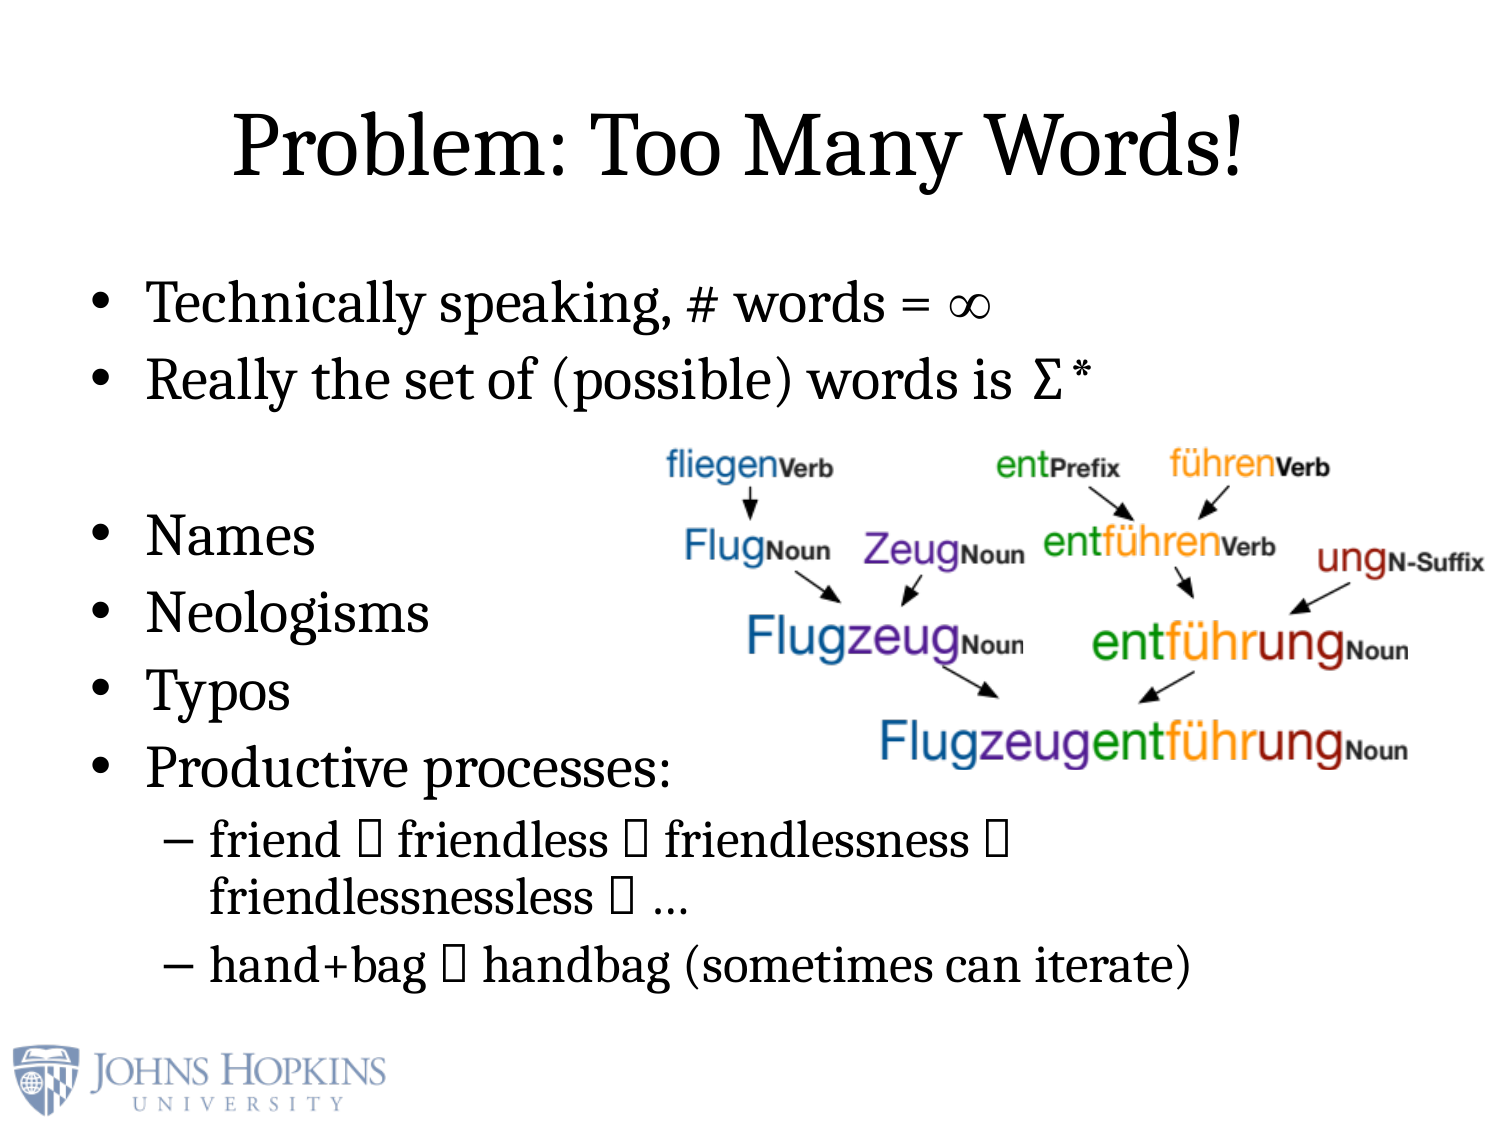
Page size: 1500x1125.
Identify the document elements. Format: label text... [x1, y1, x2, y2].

title Problem: Too Many Words! [75, 45, 1425, 233]
list Technically speaking, # words =  Really the set of (possible) words is ∑* Names Neologisms Typos Productive processes: friend  friendless  friendlessness  friendlessnessless  … hand+bag  handbag (sometimes can iterate) [75, 262, 1425, 1005]
picture [655, 439, 1494, 770]
